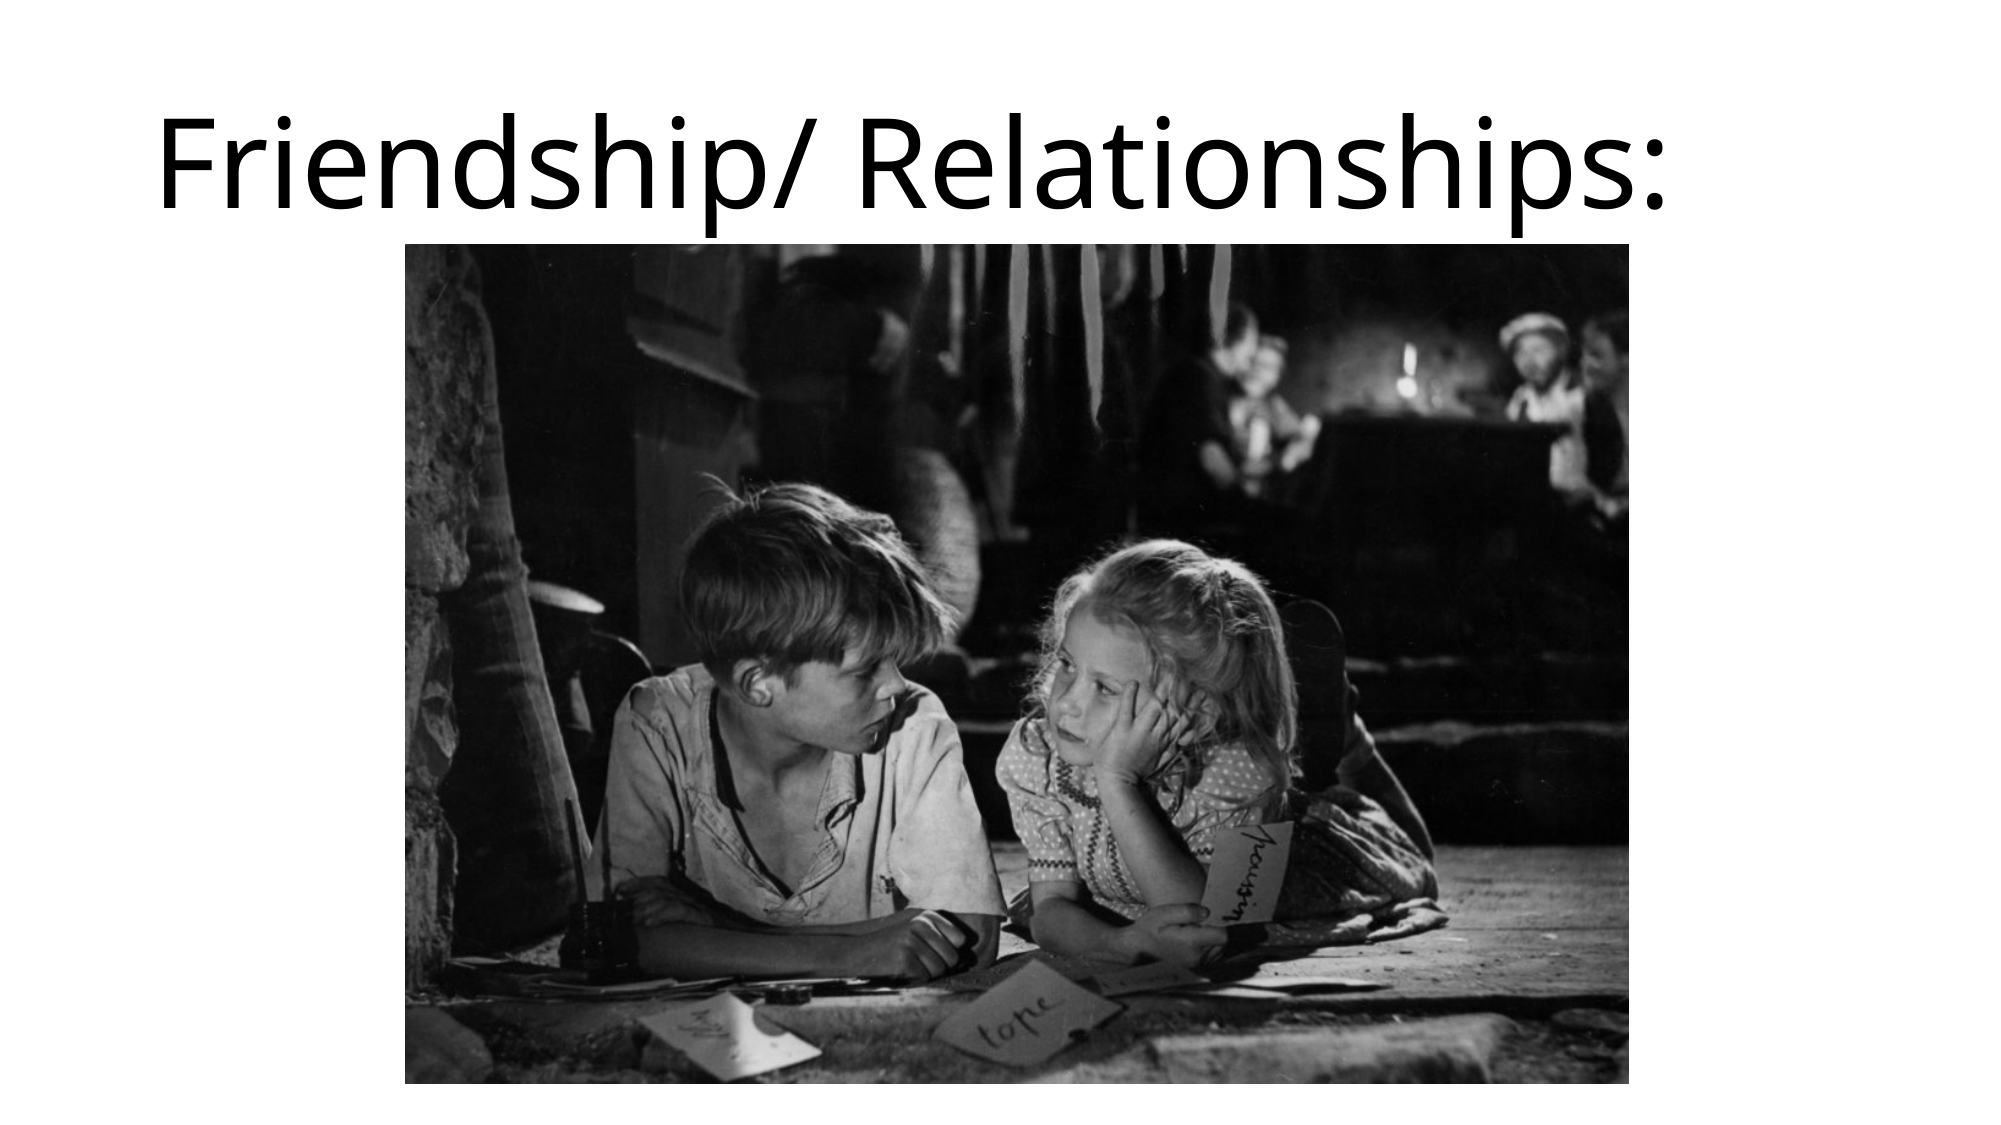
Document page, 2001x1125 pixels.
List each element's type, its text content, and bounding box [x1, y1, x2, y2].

title Friendship/ Relationships: [137, 59, 1863, 278]
picture [405, 244, 1629, 1084]
